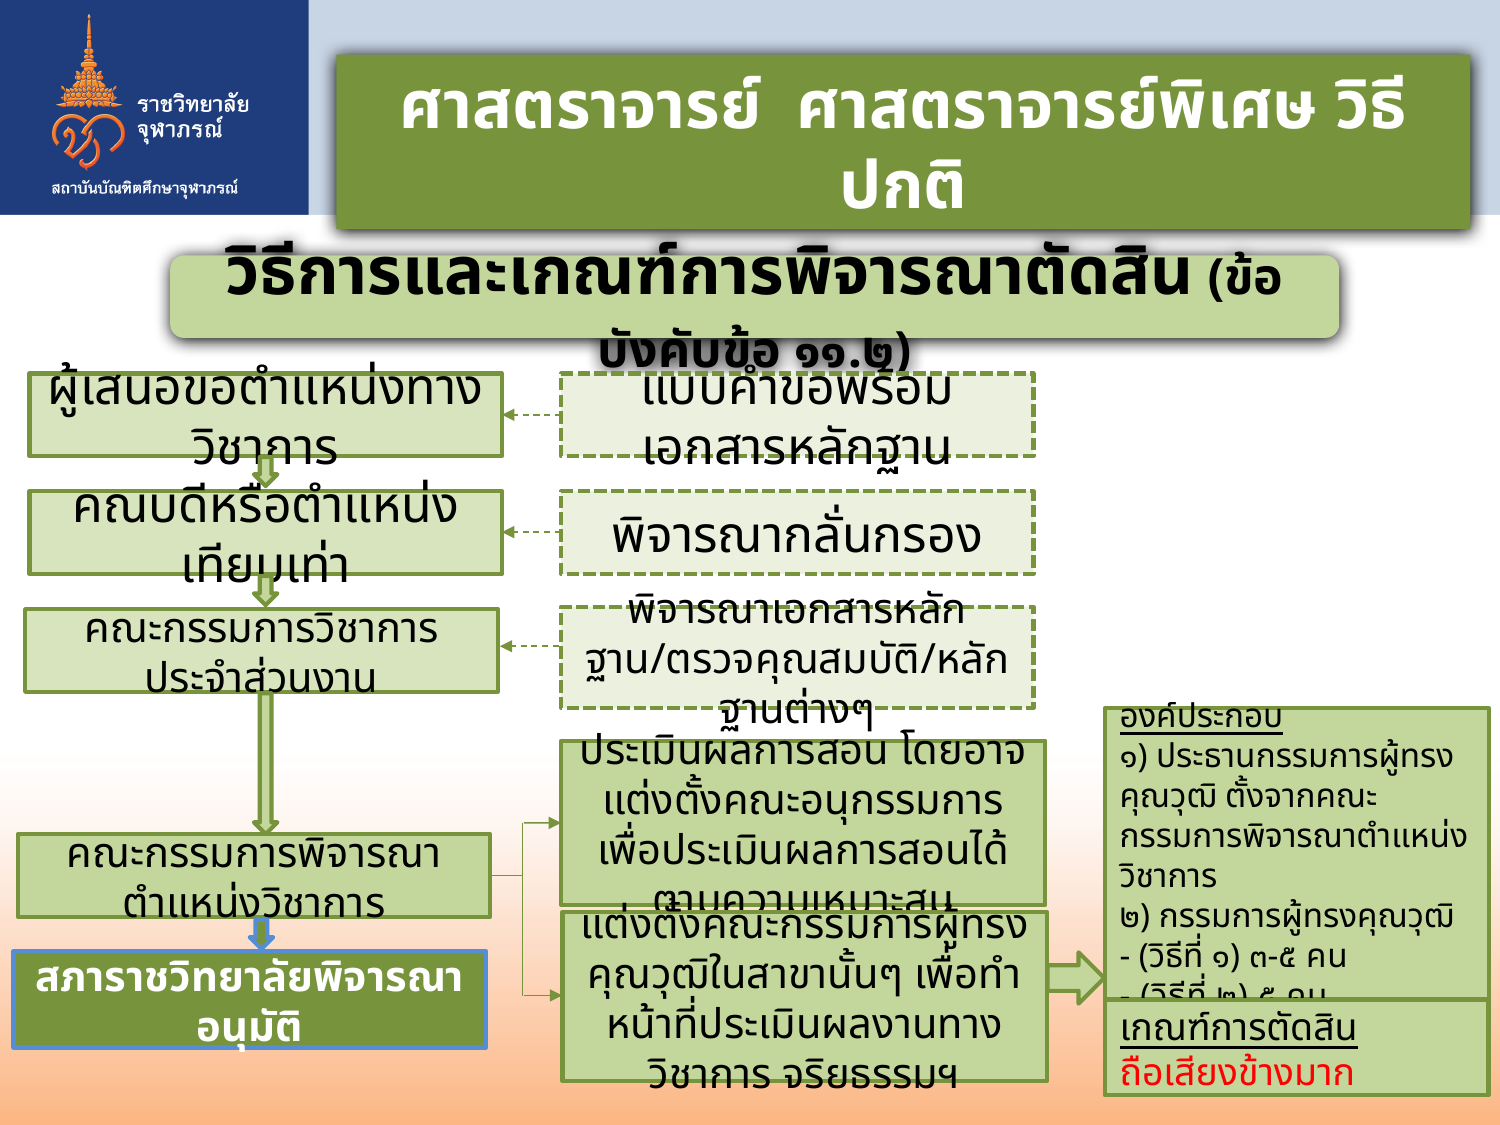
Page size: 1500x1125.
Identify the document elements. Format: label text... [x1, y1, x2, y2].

text_box พิจารณาเอกสารหลักฐาน/ตรวจคุณสมบัติ/หลักฐานต่างๆ [559, 605, 1036, 710]
text_box [252, 454, 280, 489]
text_box แต่งตั้งคณะกรรมการผู้ทรงคุณวุฒิในสาขานั้นๆ เพื่อทำหน้าที่ประเมินผลงานทางวิชาการ จริยธรรมฯ [560, 910, 1049, 1083]
text_box วิธีการและเกณฑ์การพิจารณาตัดสิน (ข้อบังคับข้อ ๑๑.๒) [168, 253, 1342, 341]
text_box แบบคำขอพร้อมเอกสารหลักฐาน [559, 371, 1036, 458]
text_box ผู้เสนอขอตำแหน่งทางวิชาการ [27, 371, 504, 458]
text_box ศาสตราจารย์ ศาสตราจารย์พิเศษ วิธีปกติ [336, 54, 1471, 230]
text_box [252, 573, 280, 608]
text_box [1045, 950, 1103, 1006]
text_box คณะกรรมการพิจารณาตำแหน่งวิชาการ [16, 832, 492, 919]
text_box [252, 691, 280, 837]
text_box ประเมินผลการสอน โดยอาจแต่งตั้งคณะอนุกรรมการเพื่อประเมินผลการสอนได้ตามความเหมาะสม [559, 739, 1047, 907]
text_box องค์ประกอบ ๑) ประธานกรรมการผู้ทรงคุณวุฒิ ตั้งจากคณะกรรมการพิจารณาตำแหน่งวิชาการ ๒) กรรมการผู้ทรงคุณวุฒิ - (วิธีที่ ๑) ๓-๕ คน - (วิธีที่ ๒) ๕ คน [1103, 706, 1491, 998]
text_box คณะกรรมการวิชาการประจำส่วนงาน [23, 607, 500, 694]
text_box [247, 917, 276, 951]
text_box สภาราชวิทยาลัยพิจารณาอนุมัติ [11, 949, 488, 1050]
picture [0, 0, 1500, 1125]
text_box พิจารณากลั่นกรอง [559, 489, 1036, 576]
text_box คณบดีหรือตำแหน่งเทียบเท่า [27, 489, 504, 576]
text_box เกณฑ์การตัดสิน ถือเสียงข้างมาก [1103, 998, 1491, 1097]
